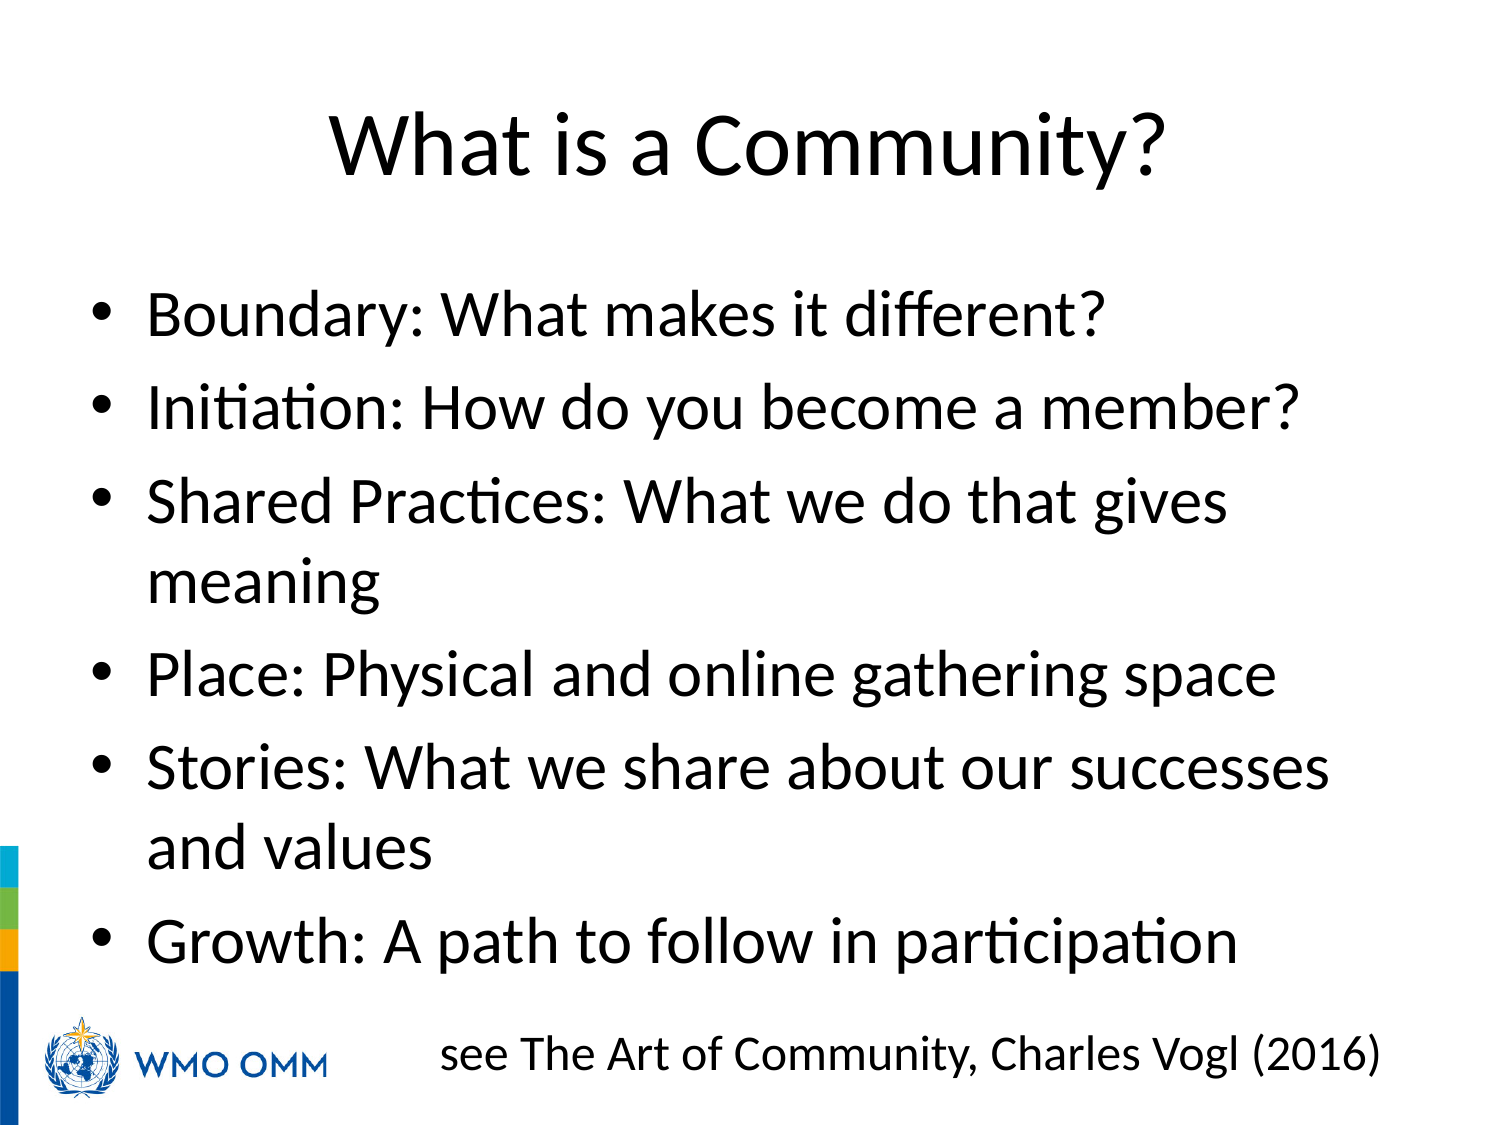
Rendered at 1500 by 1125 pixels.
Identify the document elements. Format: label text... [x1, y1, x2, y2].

list Boundary: What makes it different? Initiation: How do you become a member? Shared Practices: What we do that gives meaning Place: Physical and online gathering space Stories: What we share about our successes and values Growth: A path to follow in participation [75, 262, 1425, 1005]
text_box see The Art of Community, Charles Vogl (2016) [424, 1013, 1398, 1088]
picture [0, 845, 327, 1125]
title What is a Community? [75, 45, 1425, 233]
